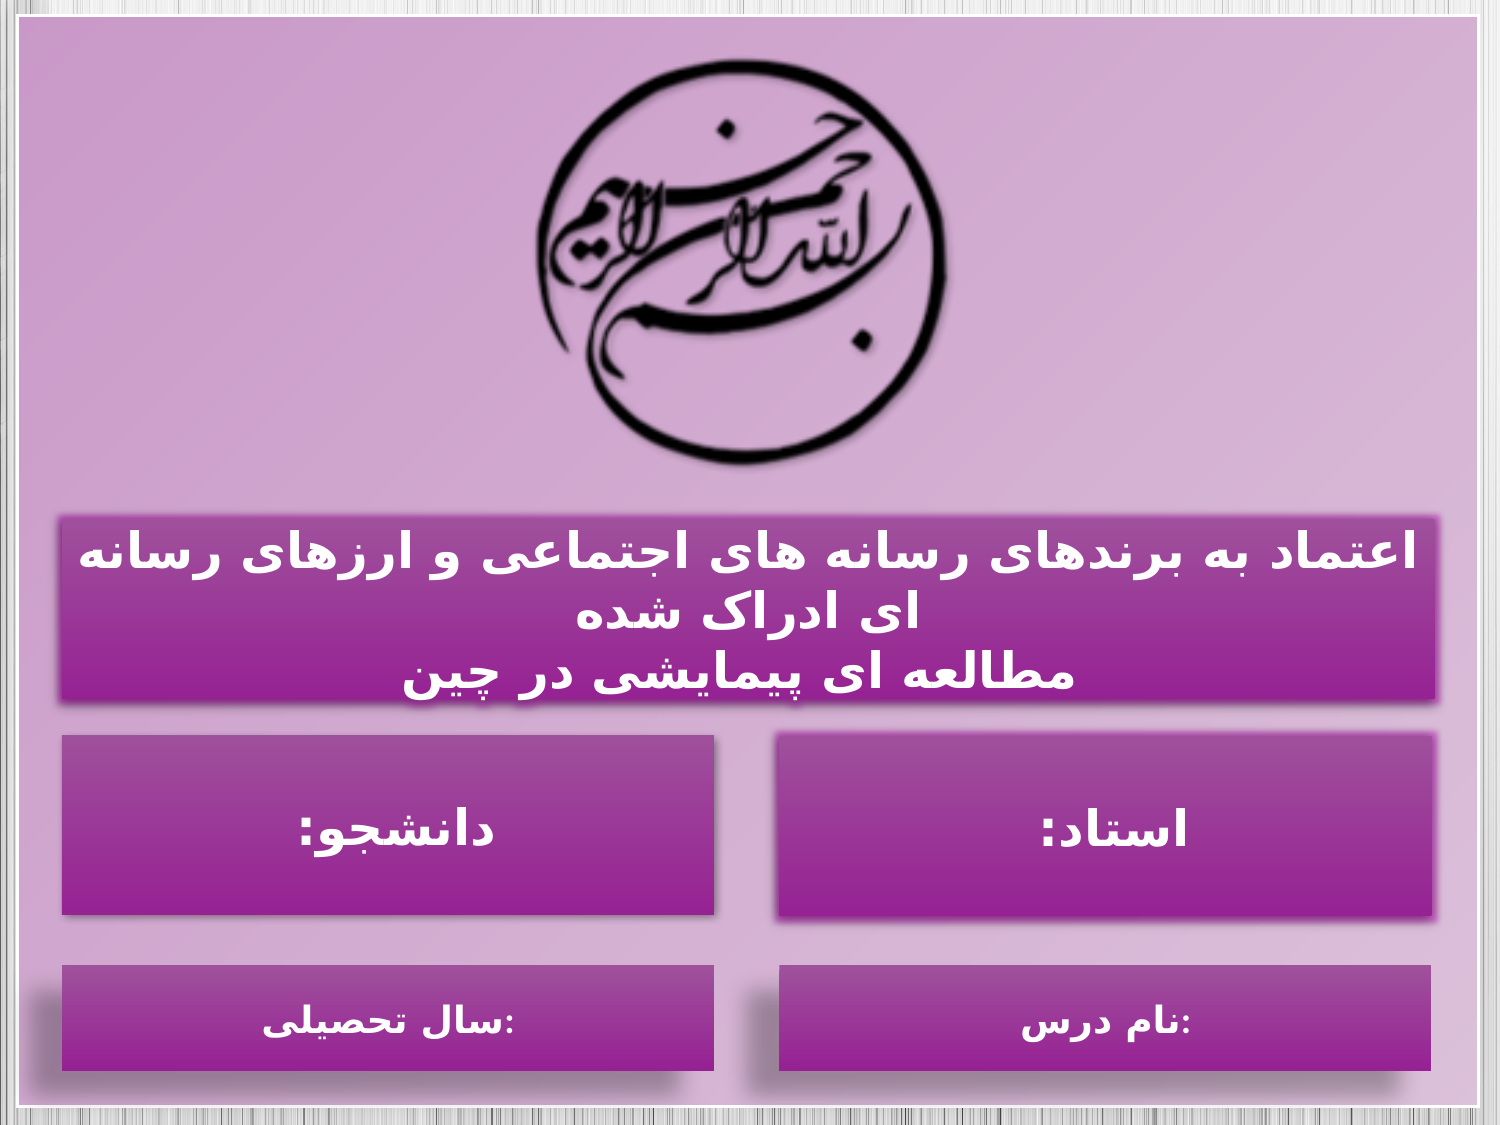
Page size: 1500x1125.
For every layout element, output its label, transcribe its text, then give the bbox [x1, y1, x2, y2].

text_box اعتماد به برندهای رسانه های اجتماعی و ارزهای رسانه ای ادراک شده مطالعه ای پیمایشی در چین [62, 519, 1435, 699]
text_box سال تحصیلی: [61, 965, 714, 1072]
text_box نام درس: [779, 965, 1432, 1072]
text_box دانشجو: [61, 735, 714, 915]
text_box [16, 14, 1480, 1108]
picture [0, 0, 1500, 1125]
text_box استاد: [779, 736, 1432, 916]
text_box [37, 27, 1457, 864]
